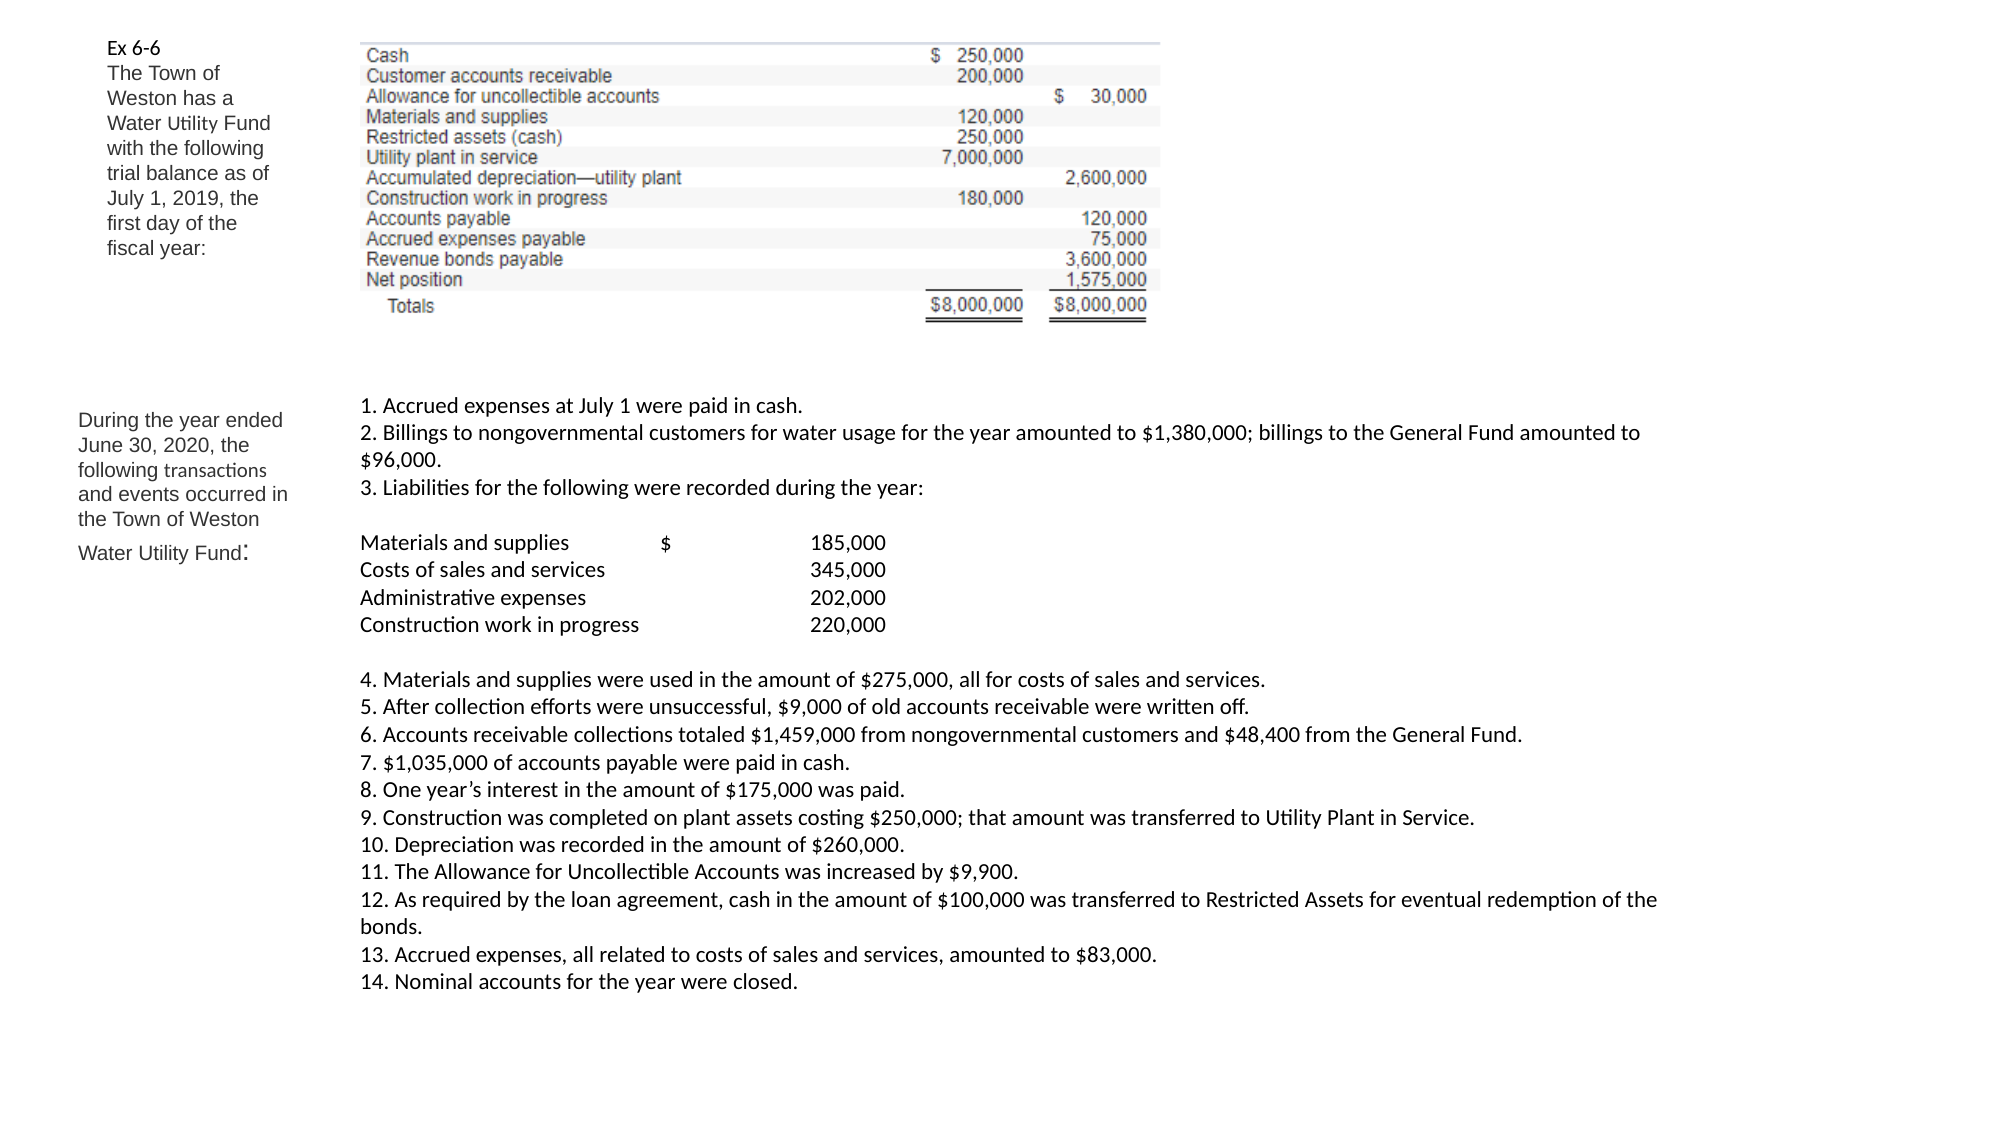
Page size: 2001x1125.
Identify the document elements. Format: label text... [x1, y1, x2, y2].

text_box During the year ended June 30, 2020, the following transactions and events occurred in the Town of Weston Water Utility Fund: [63, 398, 313, 574]
text_box 1. Accrued expenses at July 1 were paid in cash. 2. Billings to nongovernmental customers for water usage for the year amounted to $1,380,000; billings to the General Fund amounted to $96,000. 3. Liabilities for the following were recorded during the year: Materials and supplies $ 185,000 Costs of sales and services 345,000 Administrative expenses 202,000 Construction work in progress 220,000 4. Materials and supplies were used in the amount of $275,000, all for costs of sales and services. 5. After collection efforts were unsuccessful, $9,000 of old accounts receivable were written off. 6. Accounts receivable collections totaled $1,459,000 from nongovernmental customers and $48,400 from the General Fund. 7. $1,035,000 of accounts payable were paid in cash. 8. One year’s interest in the amount of $175,000 was paid. 9. Construction was completed on plant assets costing $250,000; that amount was transferred to Utility Plant in Service. 10. Depreciation was recorded in the amount of $260,000. 11. The Allowance for Uncollectible Accounts was increased by $9,900. 12. As required by the loan agreement, cash in the amount of $100,000 was transferred to Restricted Assets for eventual redemption of the bonds. 13. Accrued expenses, all related to costs of sales and services, amounted to $83,000. 14. Nominal accounts for the year were closed. [345, 382, 1741, 1002]
text_box Ex 6-6 The Town of Weston has a Water Utility Fund with the following trial balance as of July 1, 2019, the first day of the fiscal year: [92, 25, 294, 297]
picture [360, 42, 1162, 324]
